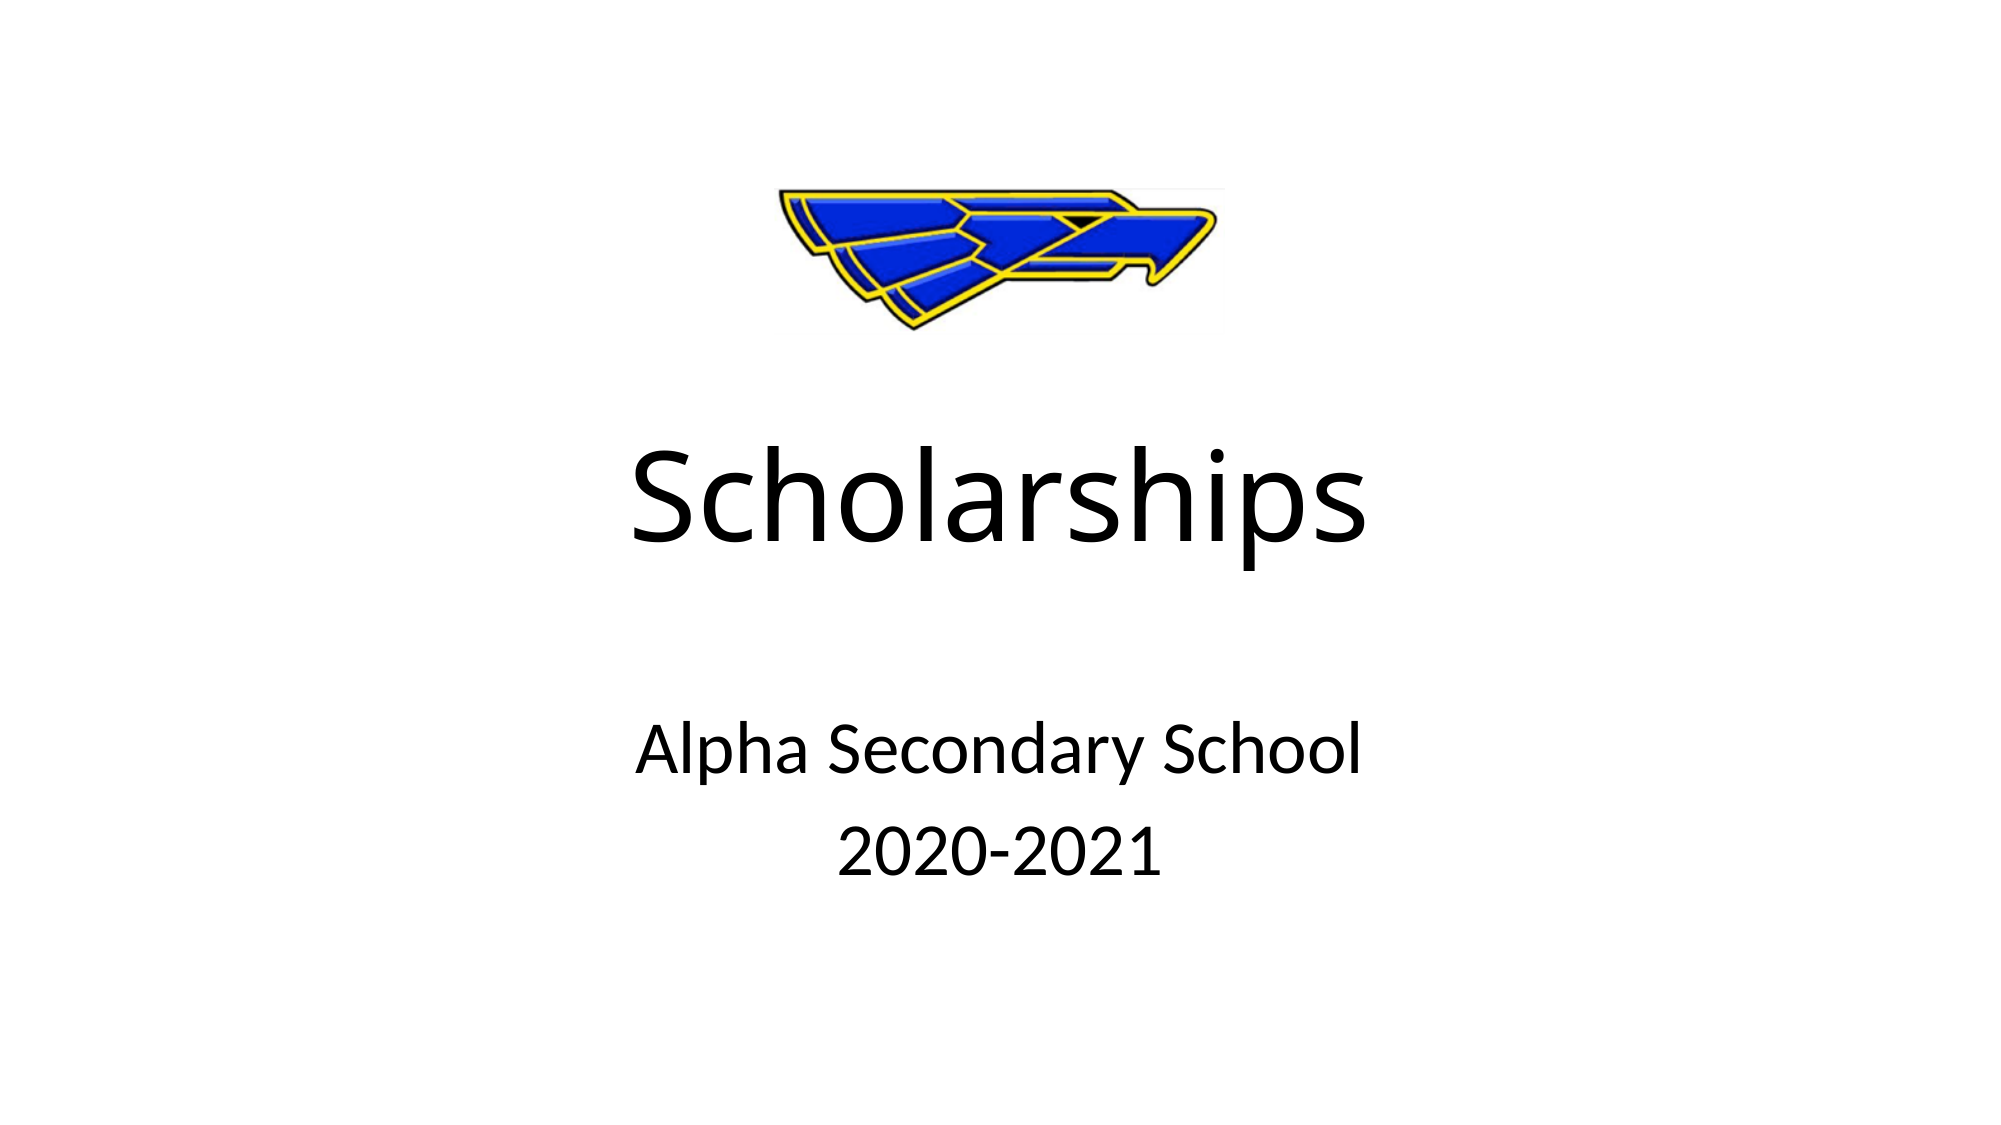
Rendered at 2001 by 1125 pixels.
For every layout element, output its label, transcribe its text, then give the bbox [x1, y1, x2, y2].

picture [774, 184, 1225, 335]
title Scholarships [249, 184, 1750, 576]
subtitle Alpha Secondary School 2020-2021 [249, 590, 1750, 994]
